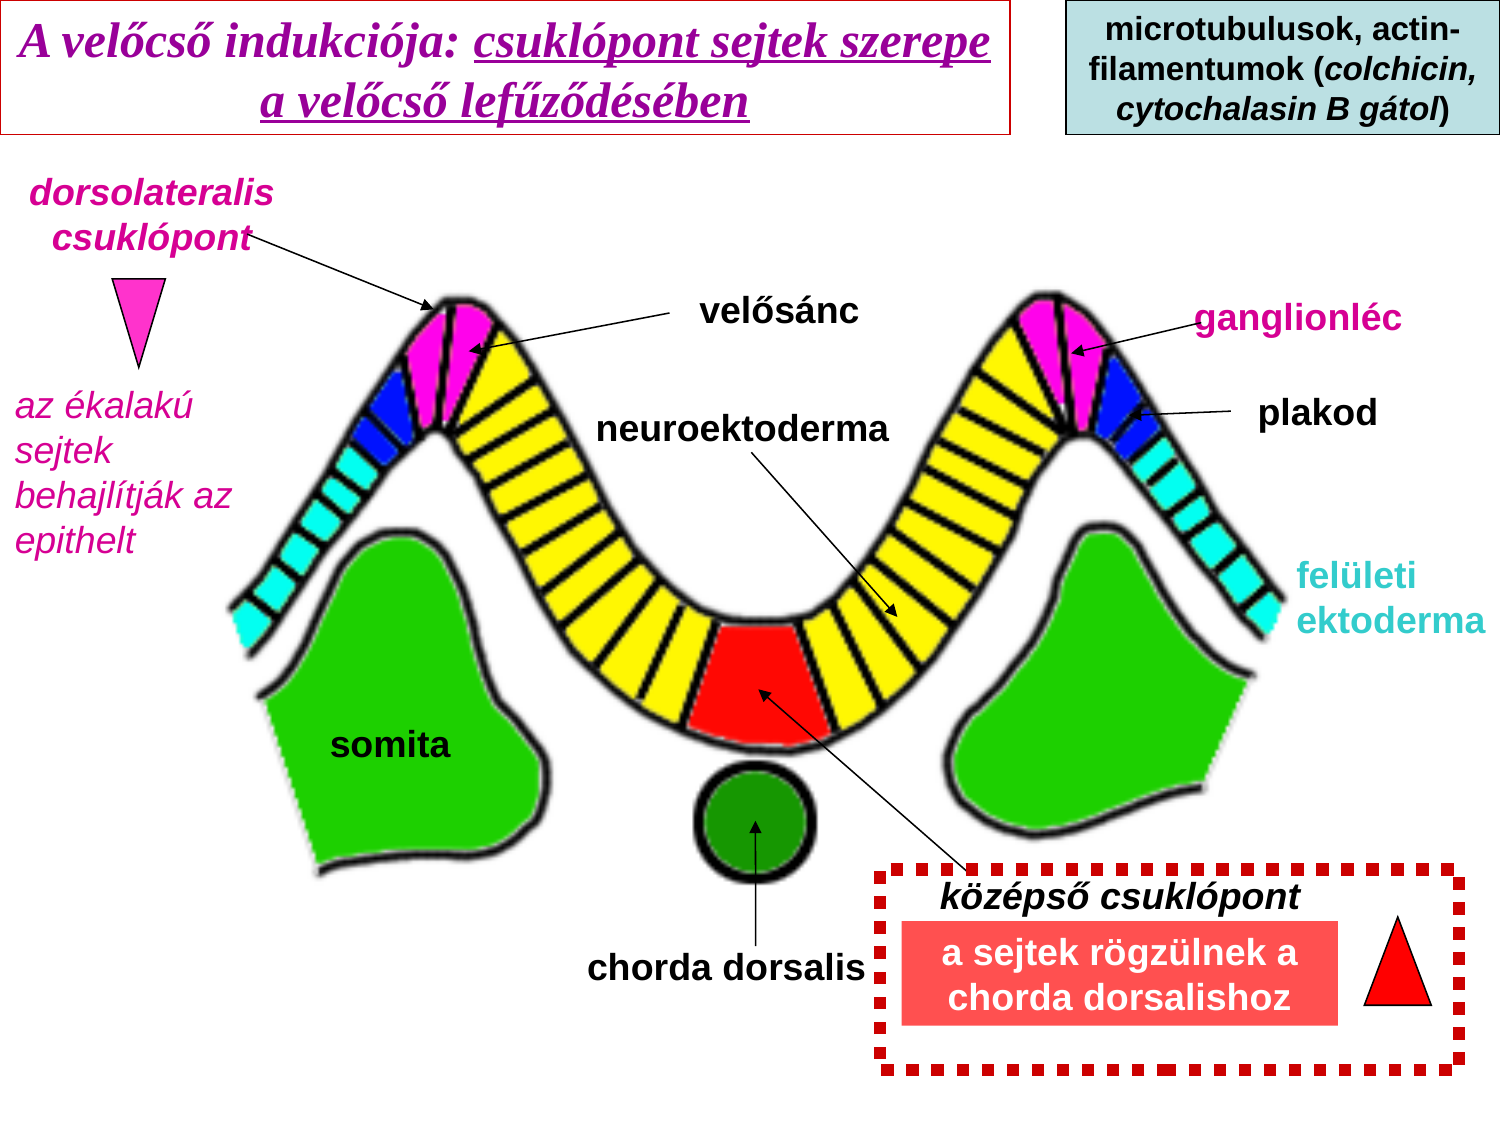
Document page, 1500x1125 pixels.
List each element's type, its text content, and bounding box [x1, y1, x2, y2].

text_box ganglionléc [1310, 285, 1445, 350]
text_box plakod [1310, 380, 1430, 433]
text_box dorsolateralis csuklópont [0, 160, 305, 252]
text_box [879, 869, 1459, 1071]
text_box A velőcső indukciója: csuklópont sejtek szerepe a velőcső lefűződésében [0, 0, 1010, 135]
picture [193, 264, 1306, 899]
text_box microtubulusok, actin-filamentumok (colchicin, cytochalasin B gátol) [1066, 0, 1500, 135]
text_box az ékalakú sejtek behajlítják az epithelt [0, 373, 188, 478]
text_box felületi ektoderma [1310, 543, 1500, 646]
text_box [112, 278, 166, 368]
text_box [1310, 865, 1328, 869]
text_box chorda dorsalis [526, 935, 879, 1004]
